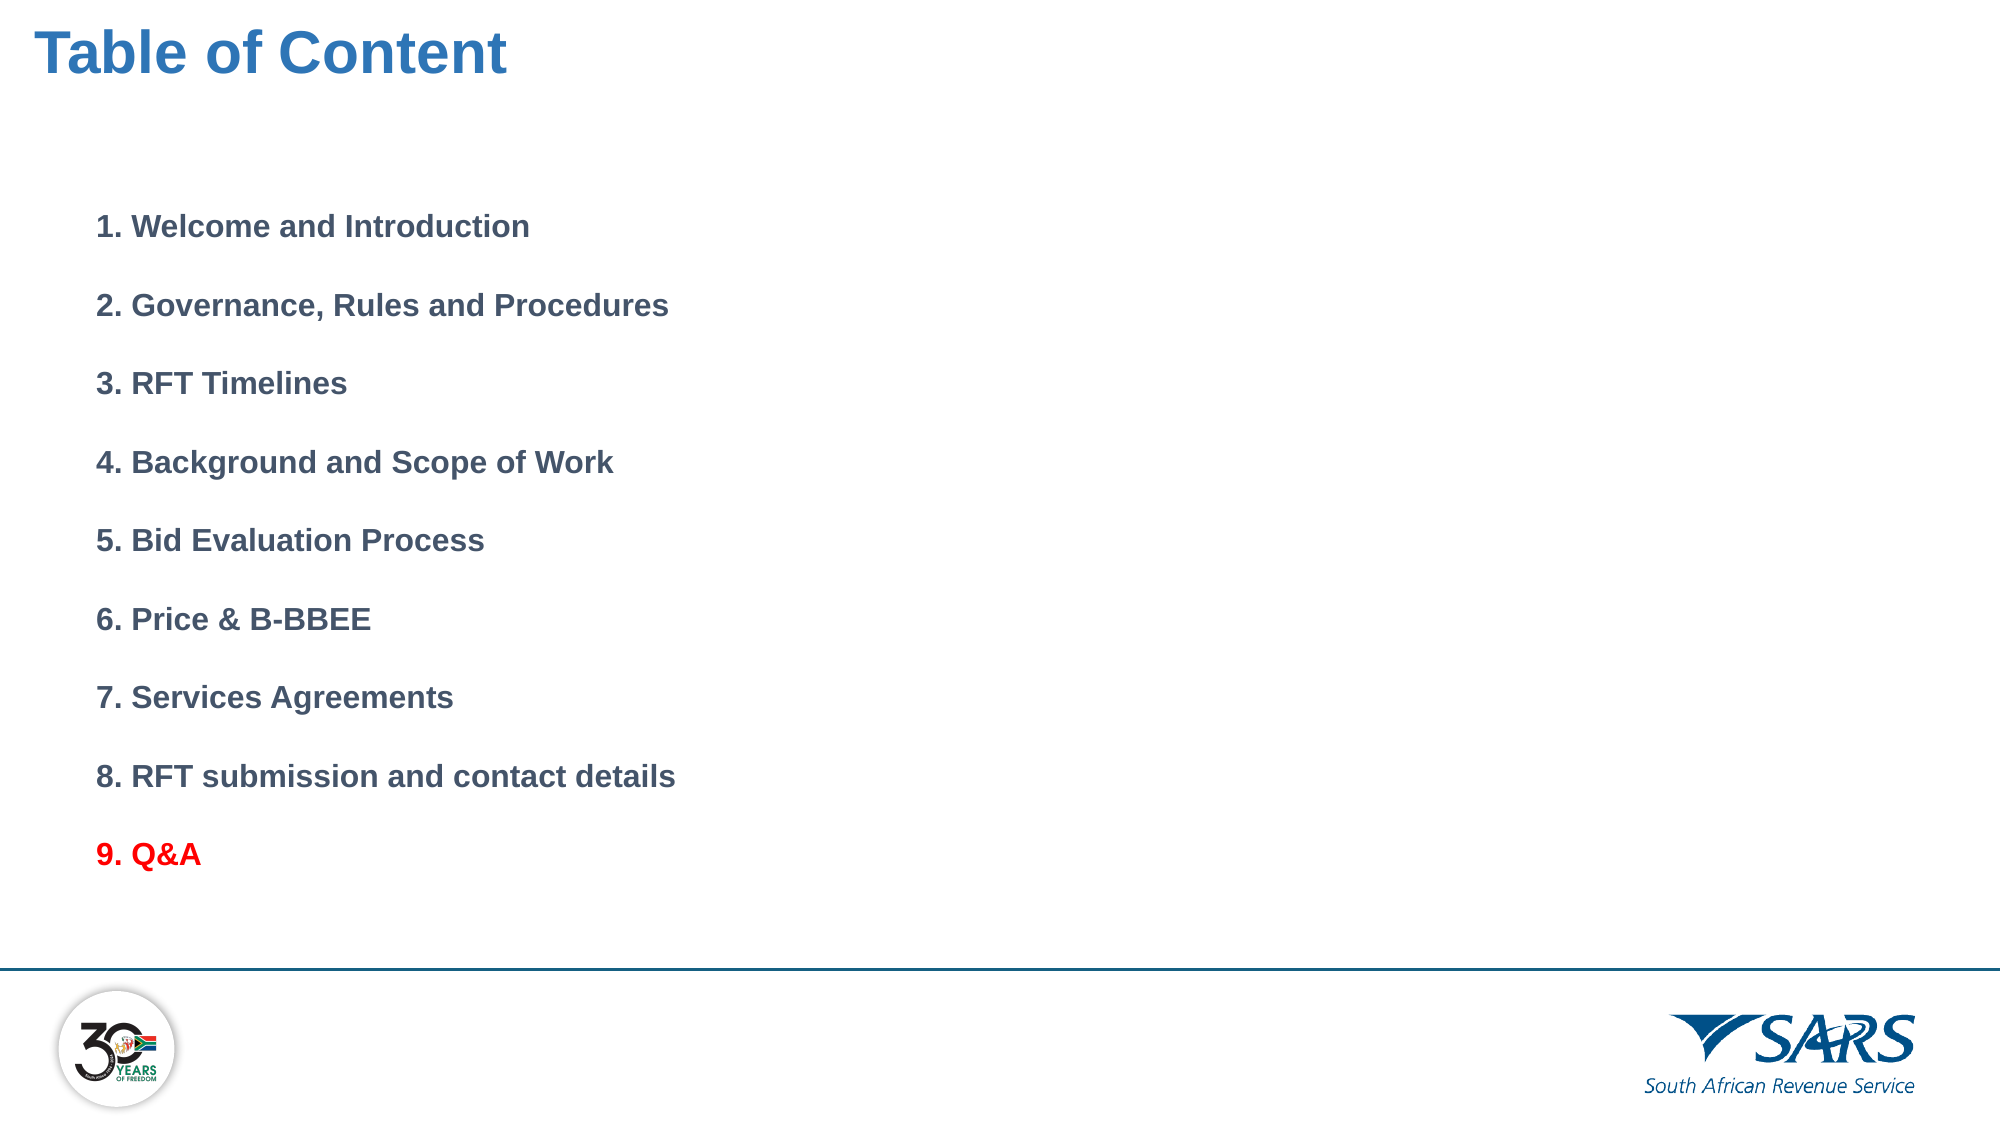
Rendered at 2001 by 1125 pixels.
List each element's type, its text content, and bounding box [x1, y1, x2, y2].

text_box [56, 159, 1430, 857]
picture [1616, 982, 1942, 1122]
text_box 1. Welcome and Introduction 2. Governance, Rules and Procedures 3. RFT Timelines 4. Background and Scope of Work 5. Bid Evaluation Process 6. Price & B-BBEE 7. Services Agreements 8. RFT submission and contact details 9. Q&A [81, 184, 1455, 882]
title Table of Content [20, 13, 1863, 278]
